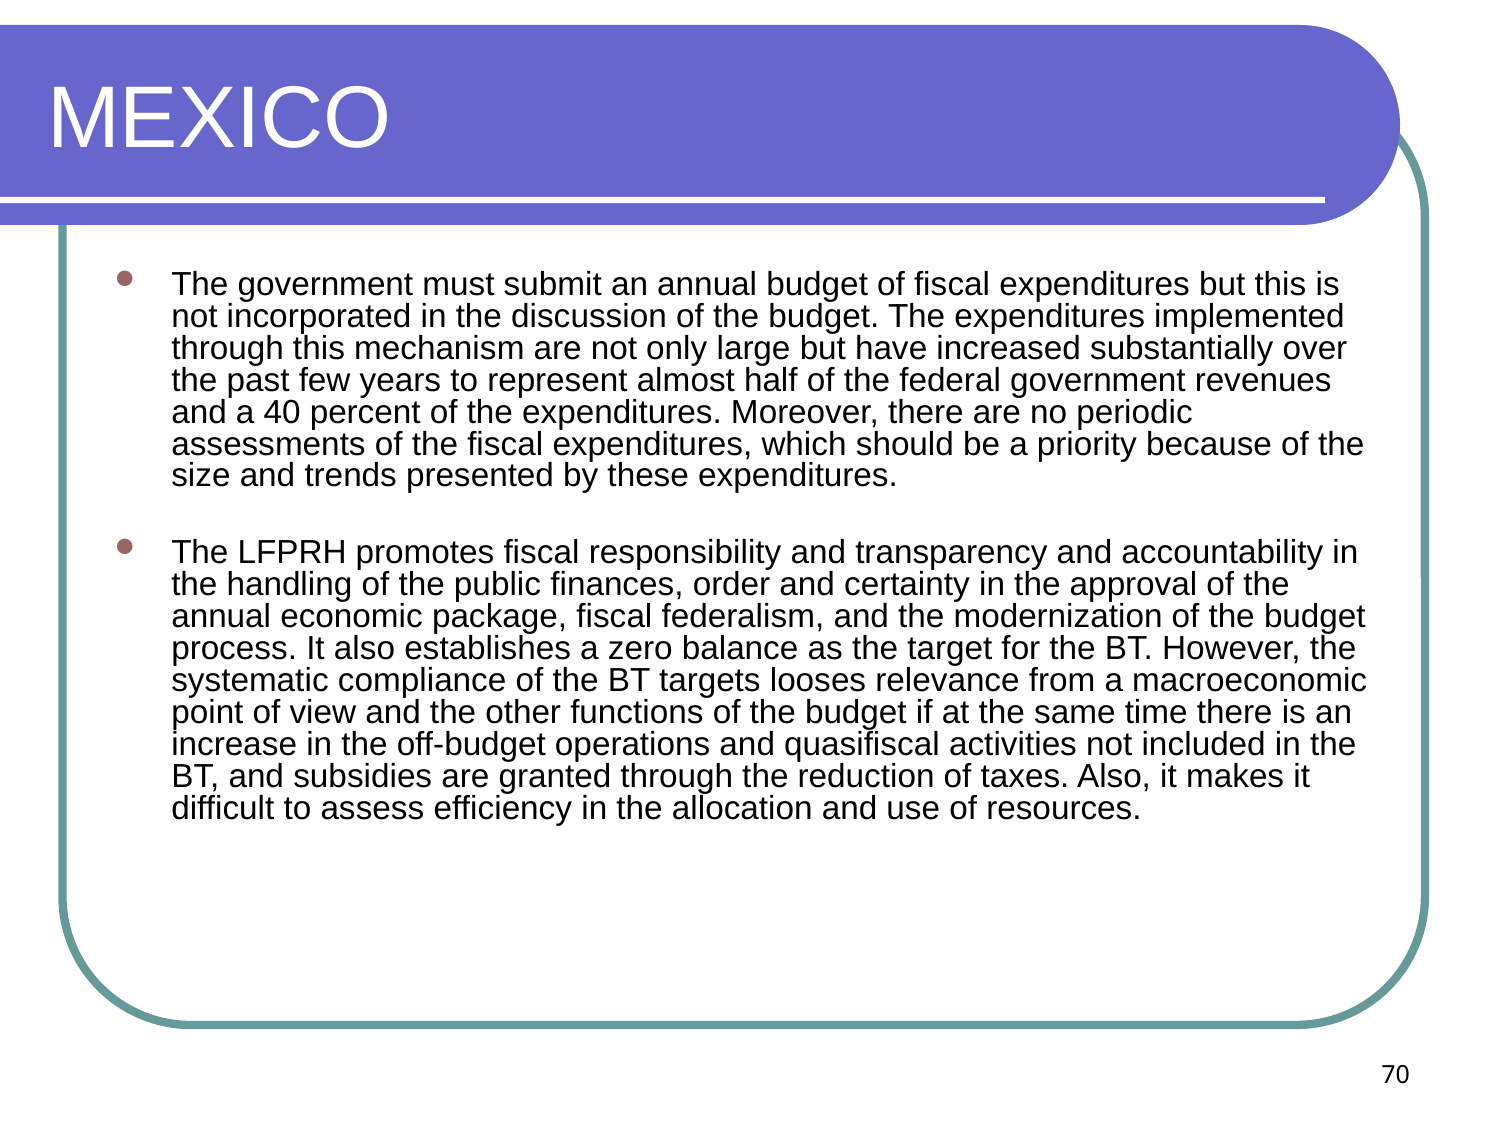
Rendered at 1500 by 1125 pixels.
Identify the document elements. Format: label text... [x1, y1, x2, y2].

slide_number 70 [1074, 1024, 1426, 1101]
title MEXICO [31, 37, 1348, 188]
list The government must submit an annual budget of fiscal expenditures but this is not incorporated in the discussion of the budget. The expenditures implemented through this mechanism are not only large but have increased substantially over the past few years to represent almost half of the federal government revenues and a 40 percent of the expenditures. Moreover, there are no periodic assessments of the fiscal expenditures, which should be a priority because of the size and trends presented by these expenditures. The LFPRH promotes fiscal responsibility and transparency and accountability in the handling of the public finances, order and certainty in the approval of the annual economic package, fiscal federalism, and the modernization of the budget process. It also establishes a zero balance as the target for the BT. However, the systematic compliance of the BT targets looses relevance from a macroeconomic point of view and the other functions of the budget if at the same time there is an increase in the off-budget operations and quasifiscal activities not included in the BT, and subsidies are granted through the reduction of taxes. Also, it makes it difficult to assess efficiency in the allocation and use of resources. [99, 262, 1401, 988]
